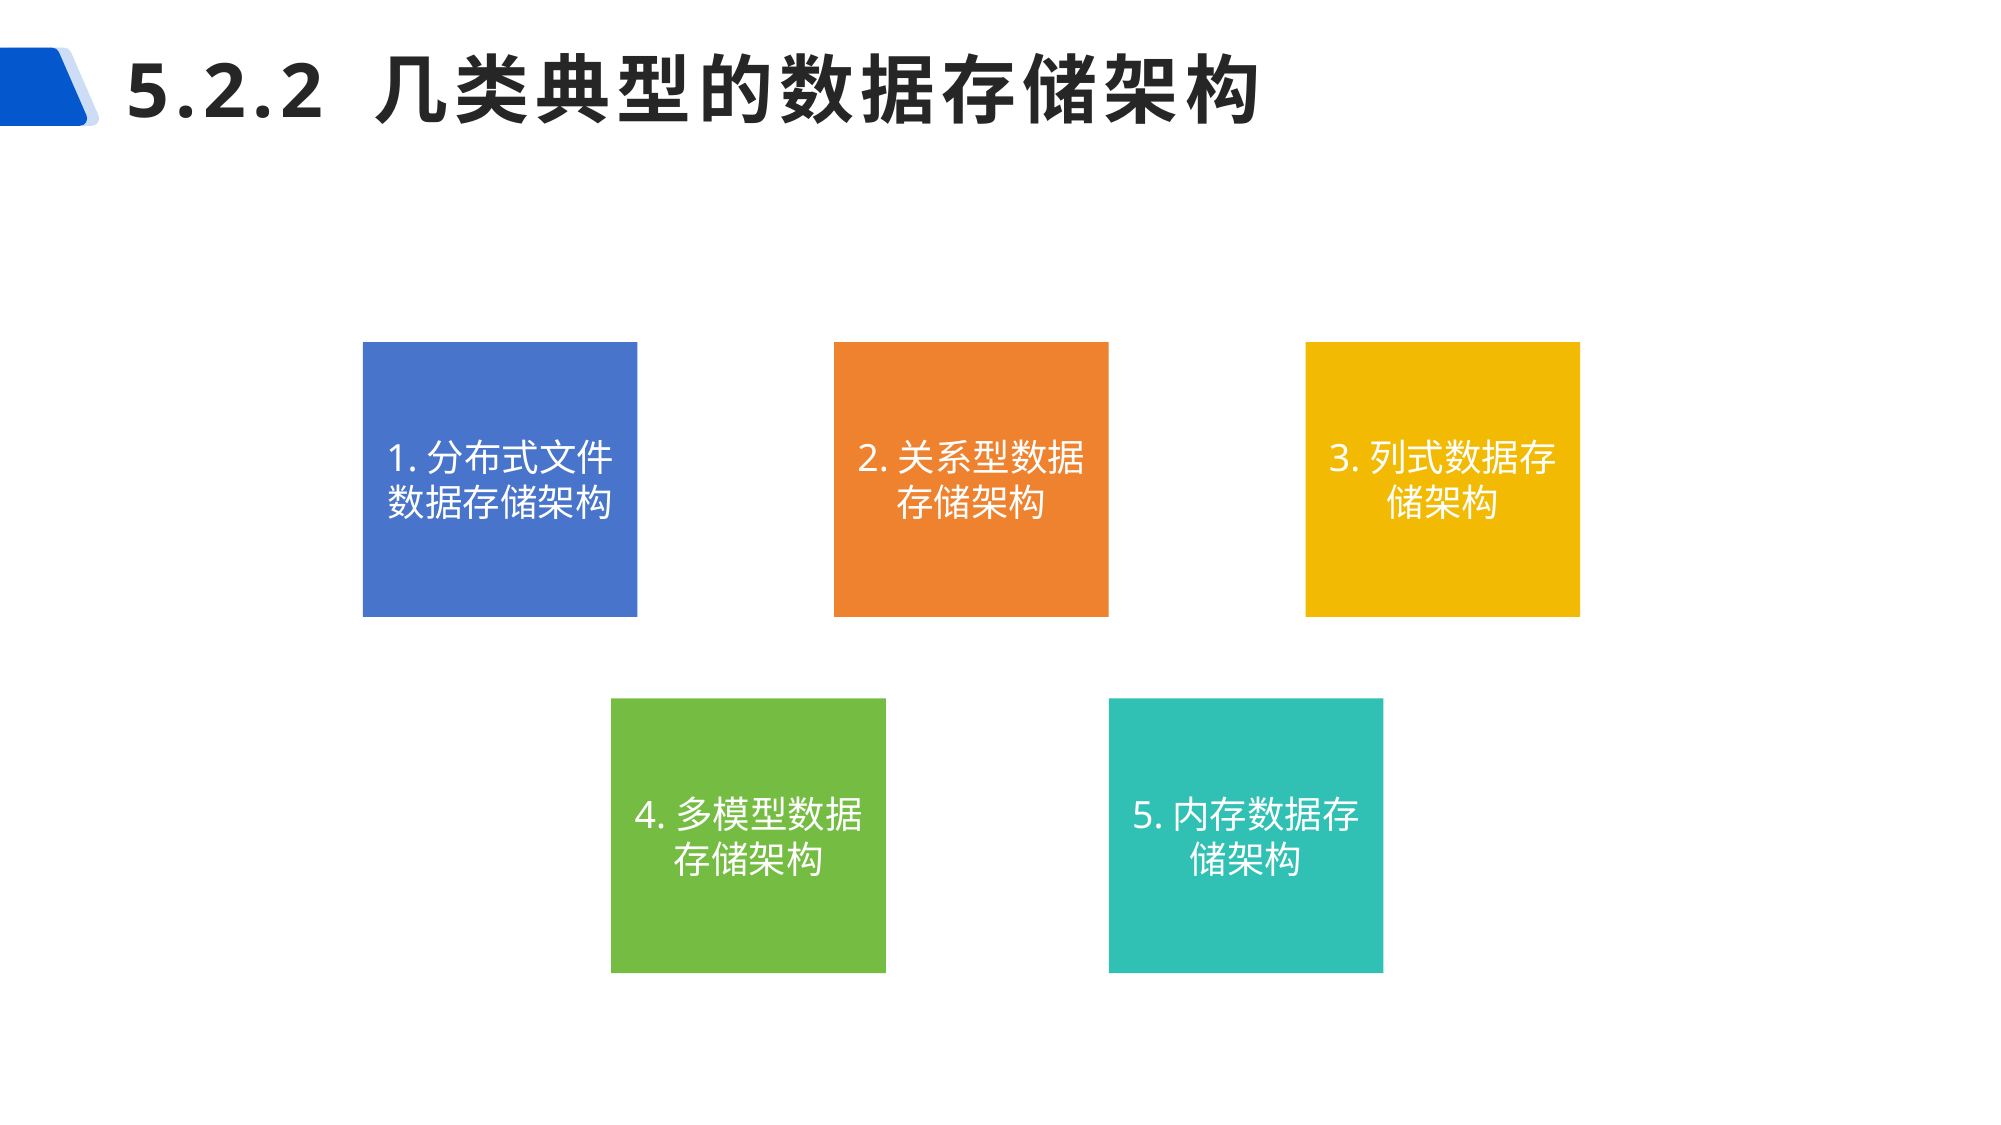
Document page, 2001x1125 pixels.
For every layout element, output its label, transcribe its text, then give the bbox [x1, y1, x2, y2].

text_box 5.内存数据存储架构 [1108, 698, 1384, 974]
text_box 2.关系型数据存储架构 [834, 342, 1109, 617]
text_box 1.分布式文件数据存储架构 [362, 342, 638, 617]
title 5.2.2 几类典型的数据存储架构 [111, 12, 2000, 163]
text_box 3.列式数据存储架构 [1305, 342, 1581, 617]
text_box 4.多模型数据存储架构 [611, 698, 886, 974]
